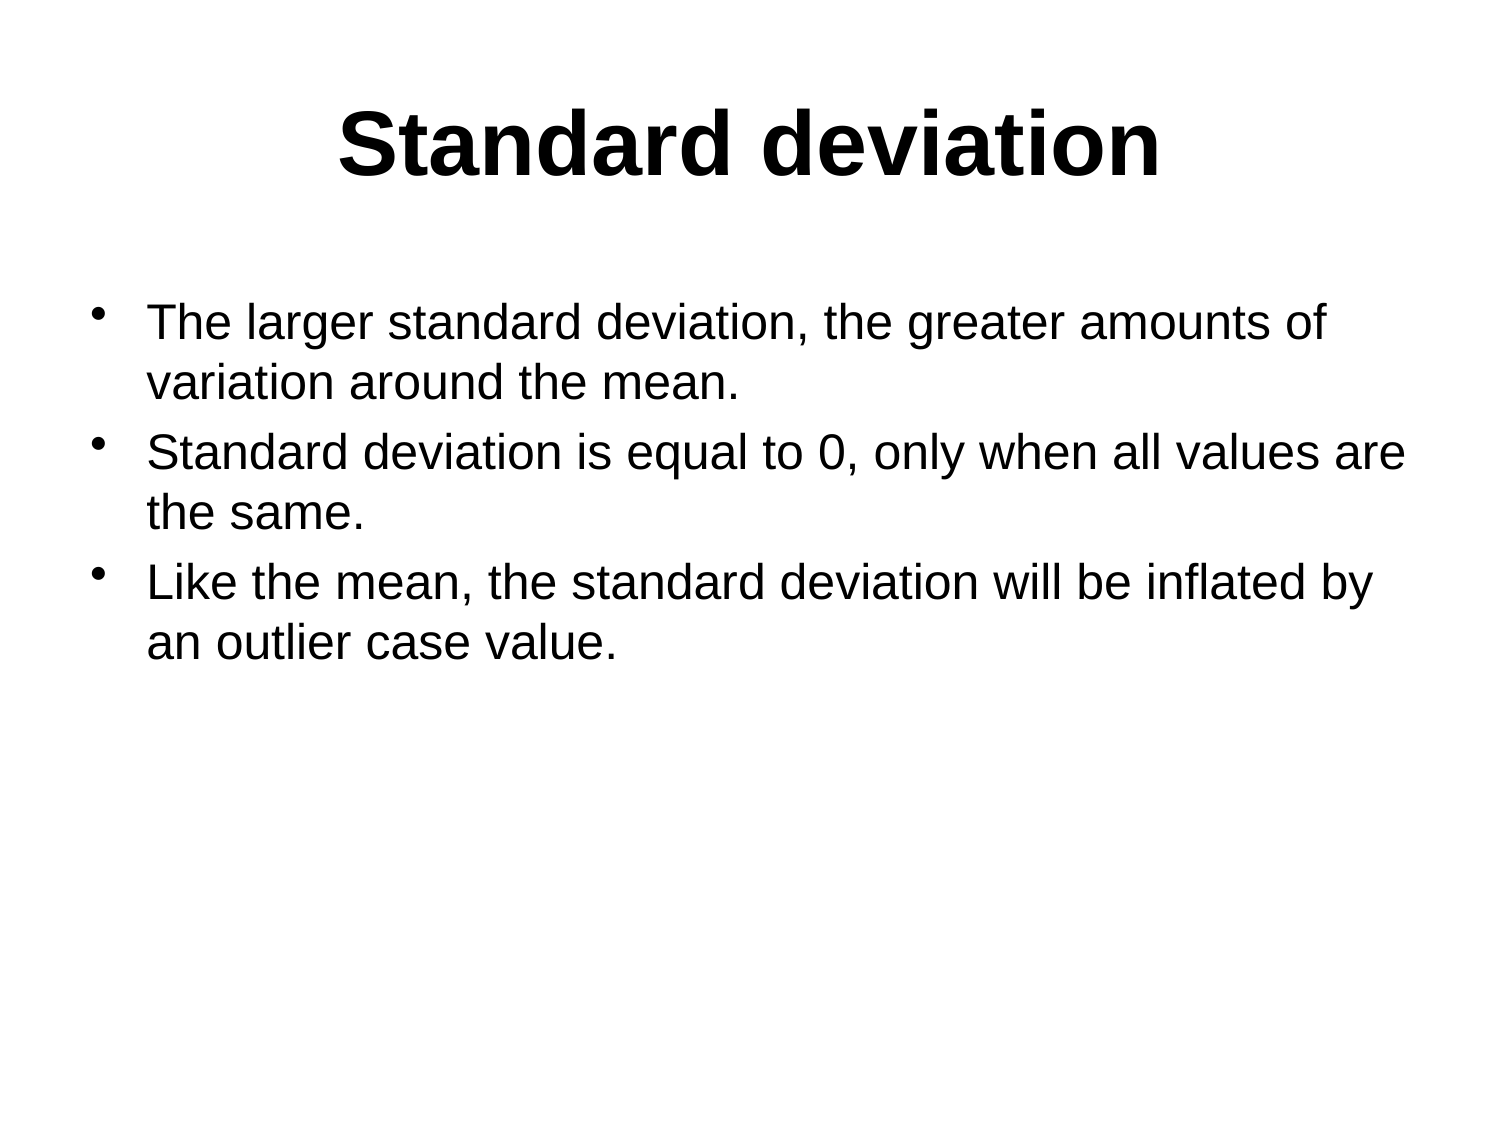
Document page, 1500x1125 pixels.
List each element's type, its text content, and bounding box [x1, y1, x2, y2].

list The larger standard deviation, the greater amounts of variation around the mean. Standard deviation is equal to 0, only when all values are the same. Like the mean, the standard deviation will be inflated by an outlier case value. [74, 281, 1426, 1088]
title Standard deviation [74, 44, 1426, 233]
